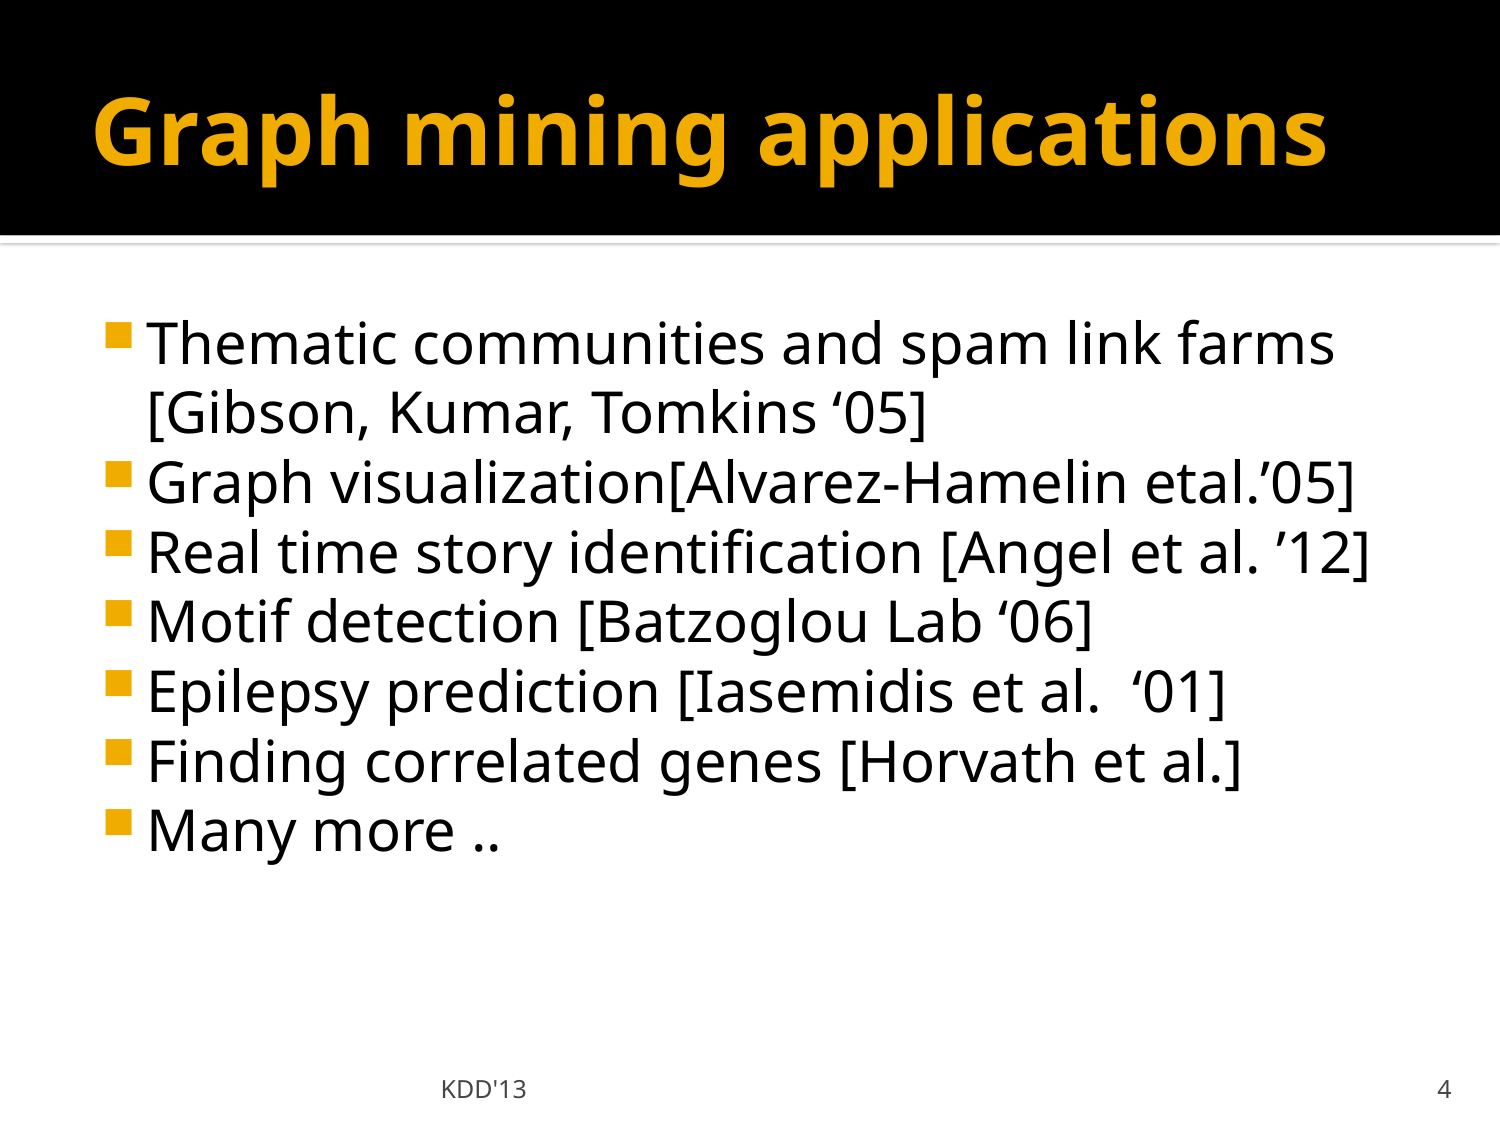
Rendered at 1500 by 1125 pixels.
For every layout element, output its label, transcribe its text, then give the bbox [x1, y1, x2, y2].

list Thematic communities and spam link farms [Gibson, Kumar, Tomkins ‘05] Graph visualization[Alvarez-Hamelin etal.’05] Real time story identification [Angel et al. ’12] Motif detection [Batzoglou Lab ‘06] Epilepsy prediction [Iasemidis et al. ‘01] Finding correlated genes [Horvath et al.] Many more .. [75, 291, 1425, 1050]
slide_number 4 [1345, 1062, 1467, 1108]
footer KDD'13 [433, 1062, 1337, 1108]
title Graph mining applications [75, 25, 1425, 231]
